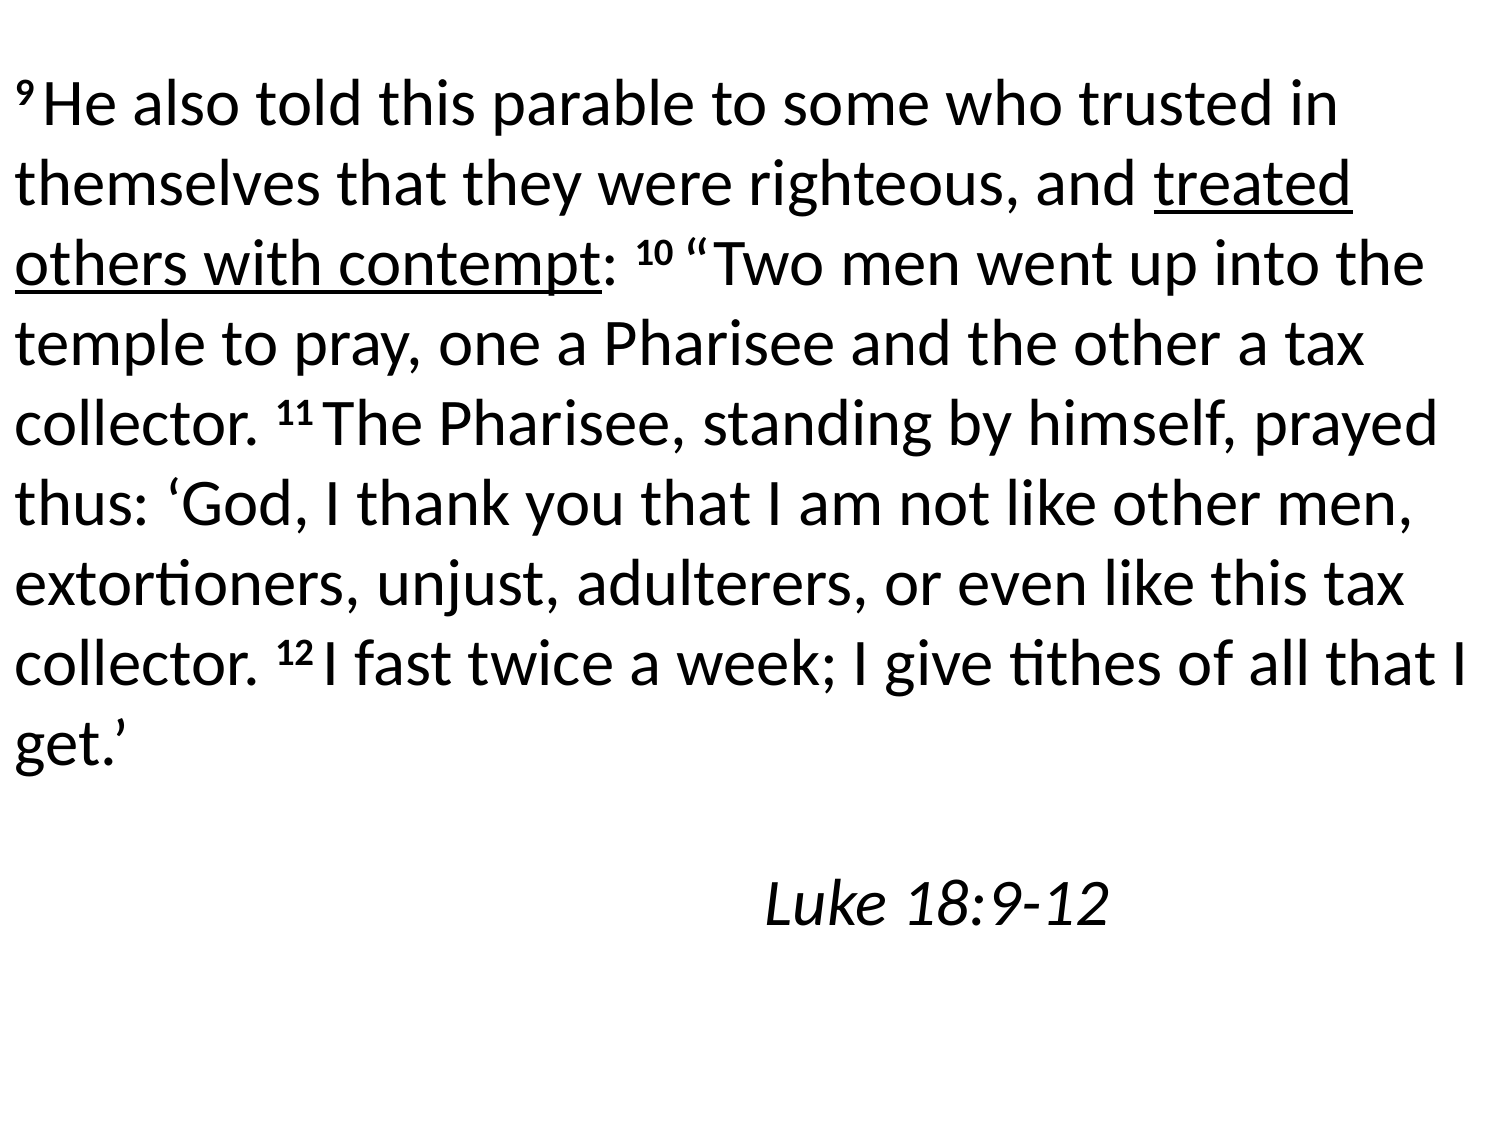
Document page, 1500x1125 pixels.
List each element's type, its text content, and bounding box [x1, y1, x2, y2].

text_box 9 He also told this parable to some who trusted in themselves that they were righteous, and treated others with contempt: 10 “Two men went up into the temple to pray, one a Pharisee and the other a tax collector. 11 The Pharisee, standing by himself, prayed thus: ‘God, I thank you that I am not like other men, extortioners, unjust, adulterers, or even like this tax collector. 12 I fast twice a week; I give tithes of all that I get.’ Luke 18:9-12 [0, 51, 1500, 946]
